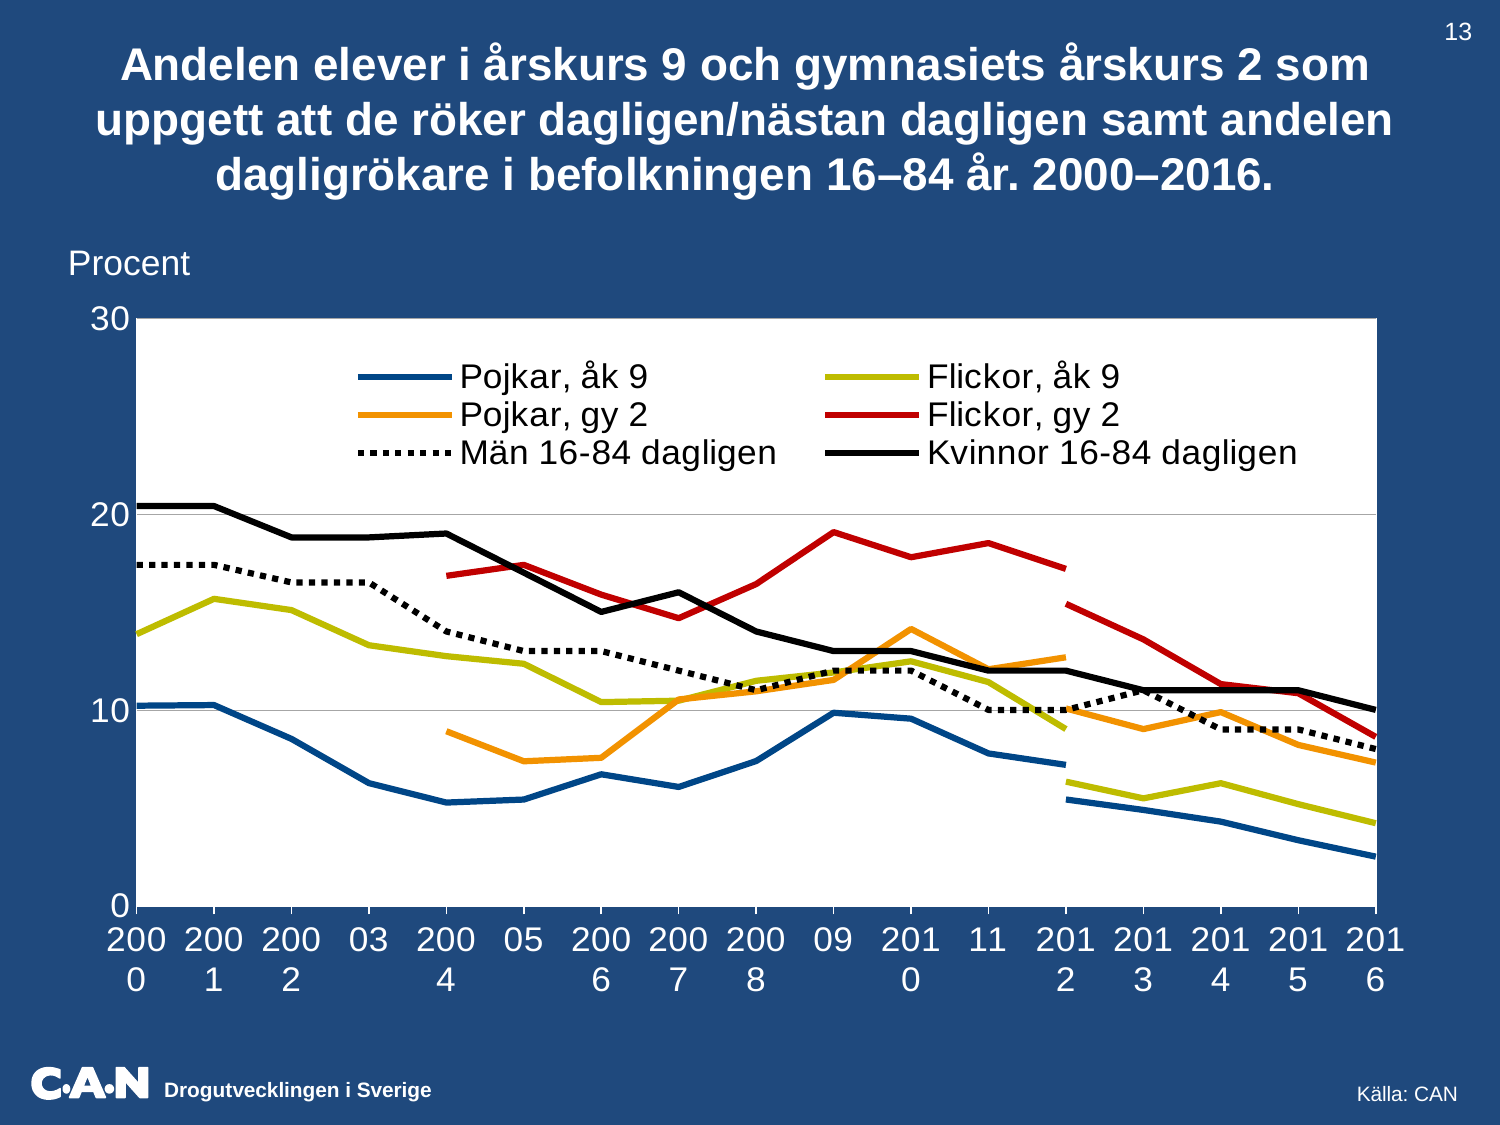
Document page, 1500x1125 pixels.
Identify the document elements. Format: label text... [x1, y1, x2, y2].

text_box Källa: CAN [1294, 1072, 1473, 1113]
text_box 13 [1429, 8, 1500, 53]
text_box Procent [53, 232, 241, 290]
title Andelen elever i årskurs 9 och gymnasiets årskurs 2 som uppgett att de röker dagligen/nästan dagligen samt andelen dagligrökare i befolkningen 16–84 år. 2000–2016. [70, 23, 1421, 212]
chart [70, 268, 1407, 999]
